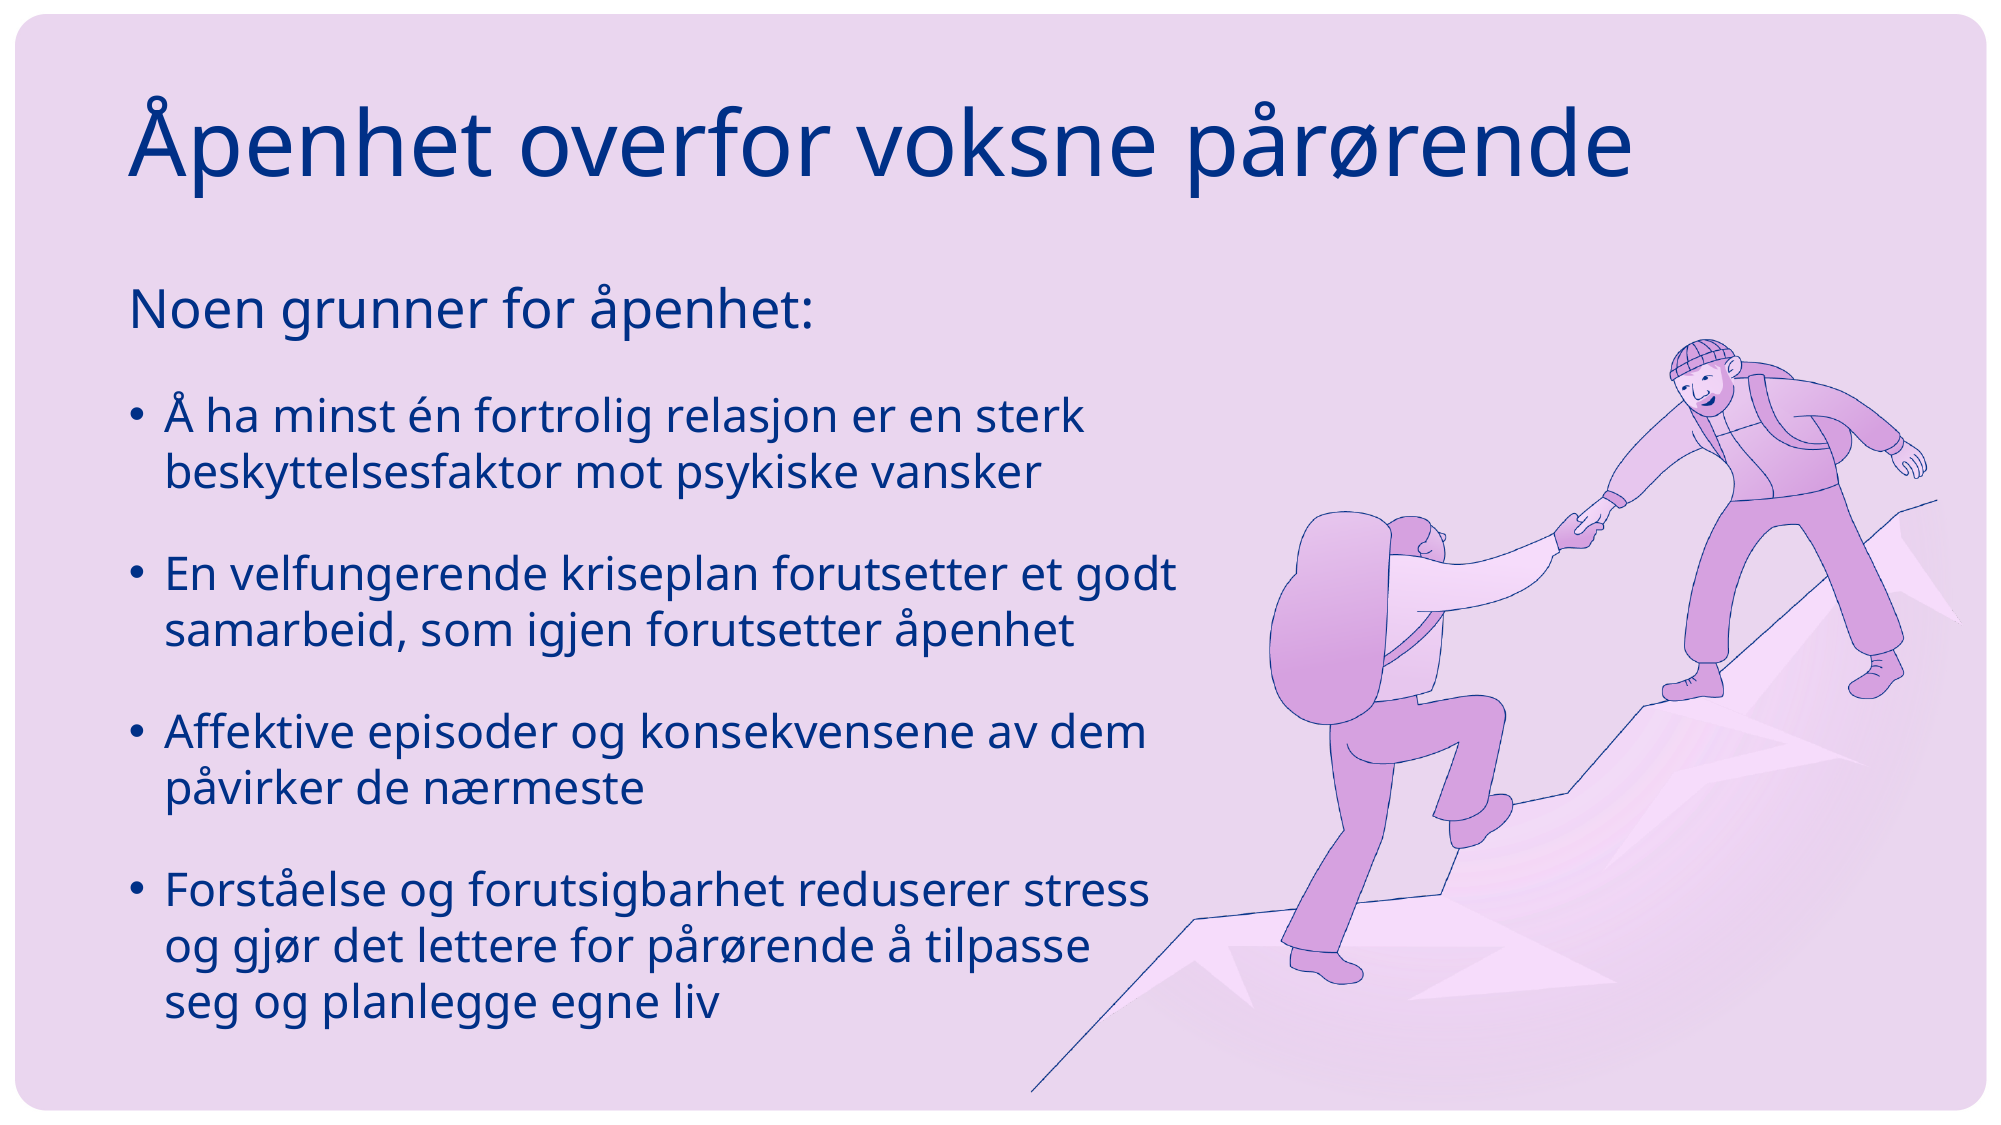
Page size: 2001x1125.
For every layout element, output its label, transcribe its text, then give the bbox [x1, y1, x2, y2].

picture [0, 0, 2001, 1125]
list Noen grunner for åpenhet: Å ha minst én fortrolig relasjon er en sterk beskyttelsesfaktor mot psykiske vansker En velfungerende kriseplan forutsetter et godt samarbeid, som igjen forutsetter åpenhet Affektive episoder og konsekvensene av dem påvirker de nærmeste Forståelse og forutsigbarhet reduserer stress og gjør det lettere for pårørende å tilpasse seg og planlegge egne liv [114, 217, 999, 1035]
title Åpenhet overfor voksne pårørende [114, 90, 1886, 217]
